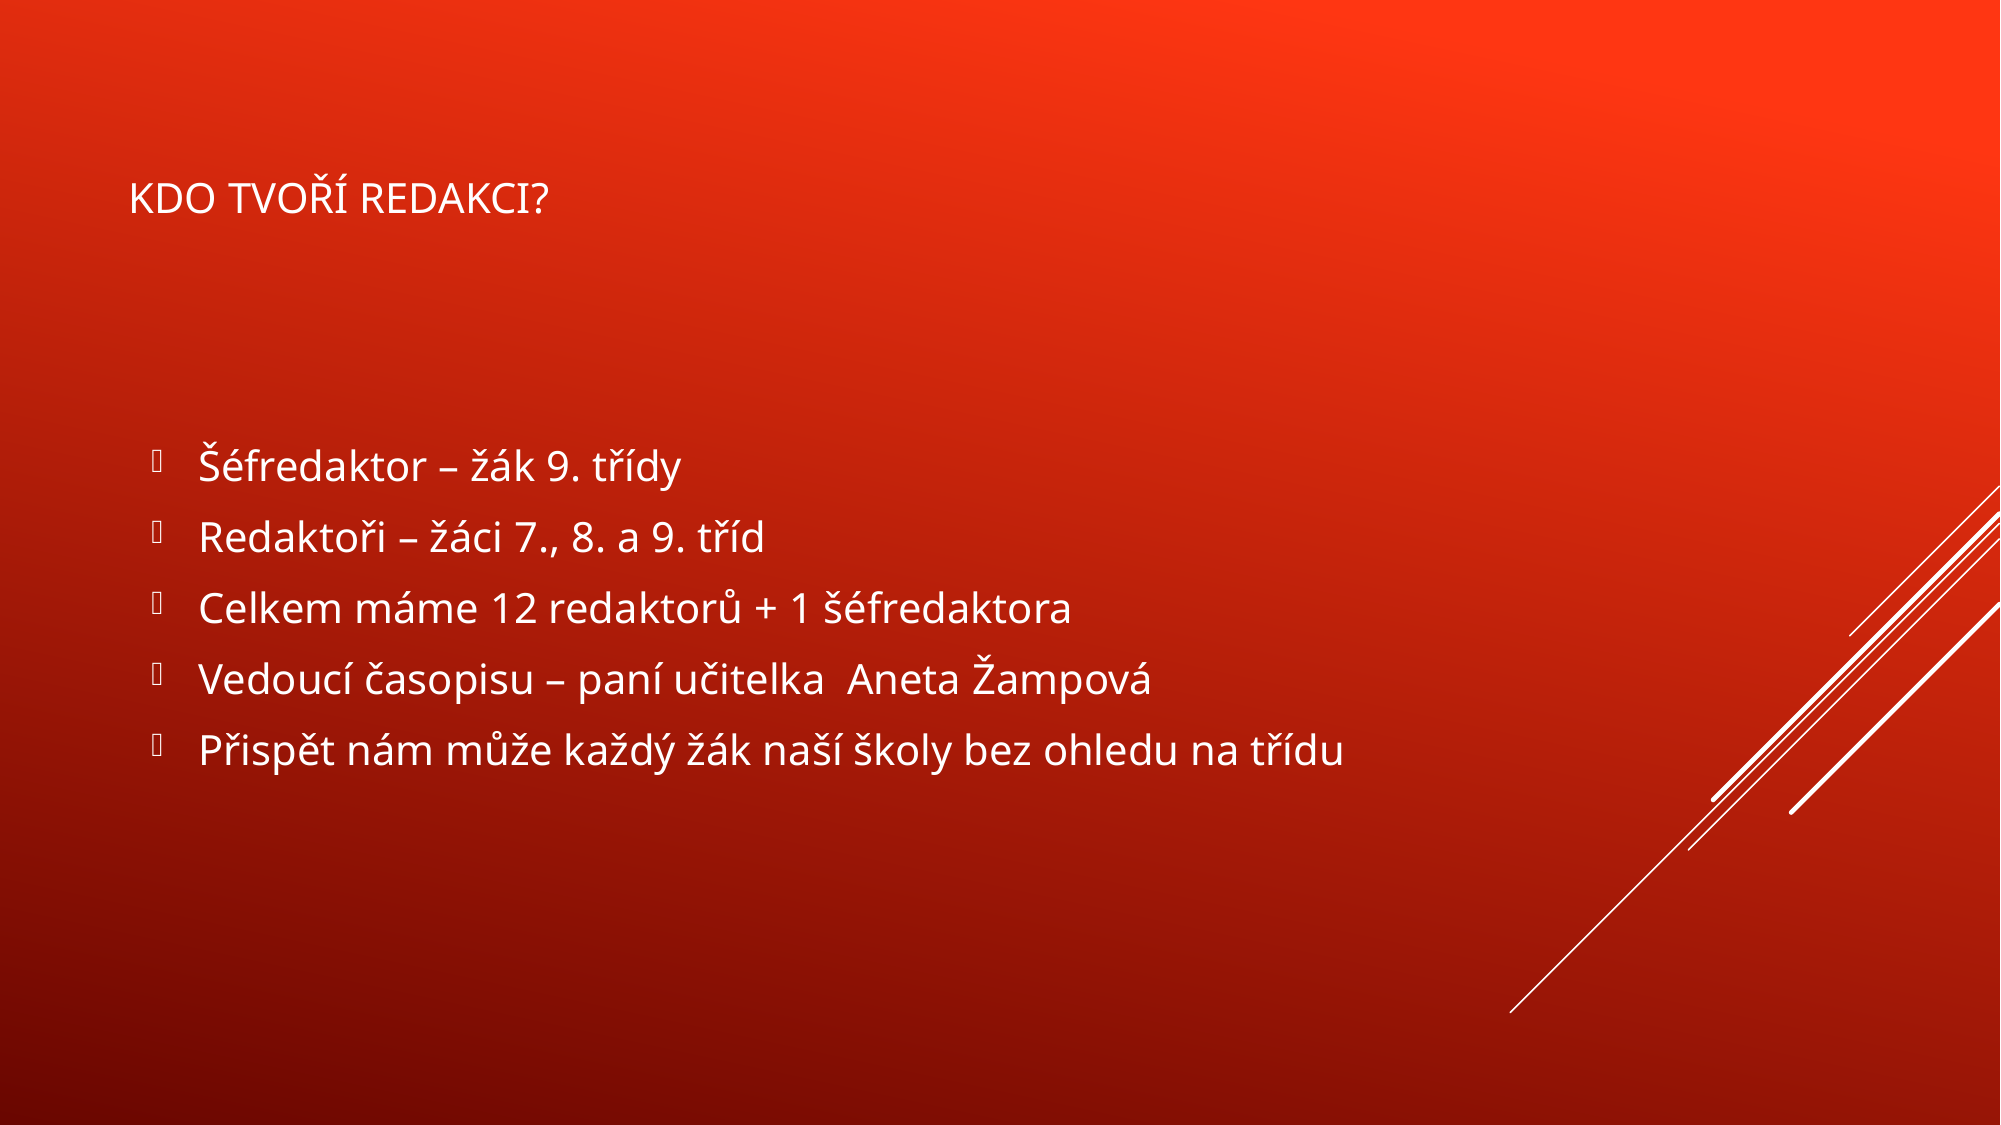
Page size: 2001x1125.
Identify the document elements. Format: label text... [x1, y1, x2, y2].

title Kdo tvoří redakci? [113, 28, 1514, 276]
list Šéfredaktor – žák 9. třídy Redaktoři – žáci 7., 8. a 9. tříd Celkem máme 12 redaktorů + 1 šéfredaktora Vedoucí časopisu – paní učitelka Aneta Žampová Přispět nám může každý žák naší školy bez ohledu na třídu [136, 236, 1495, 1049]
